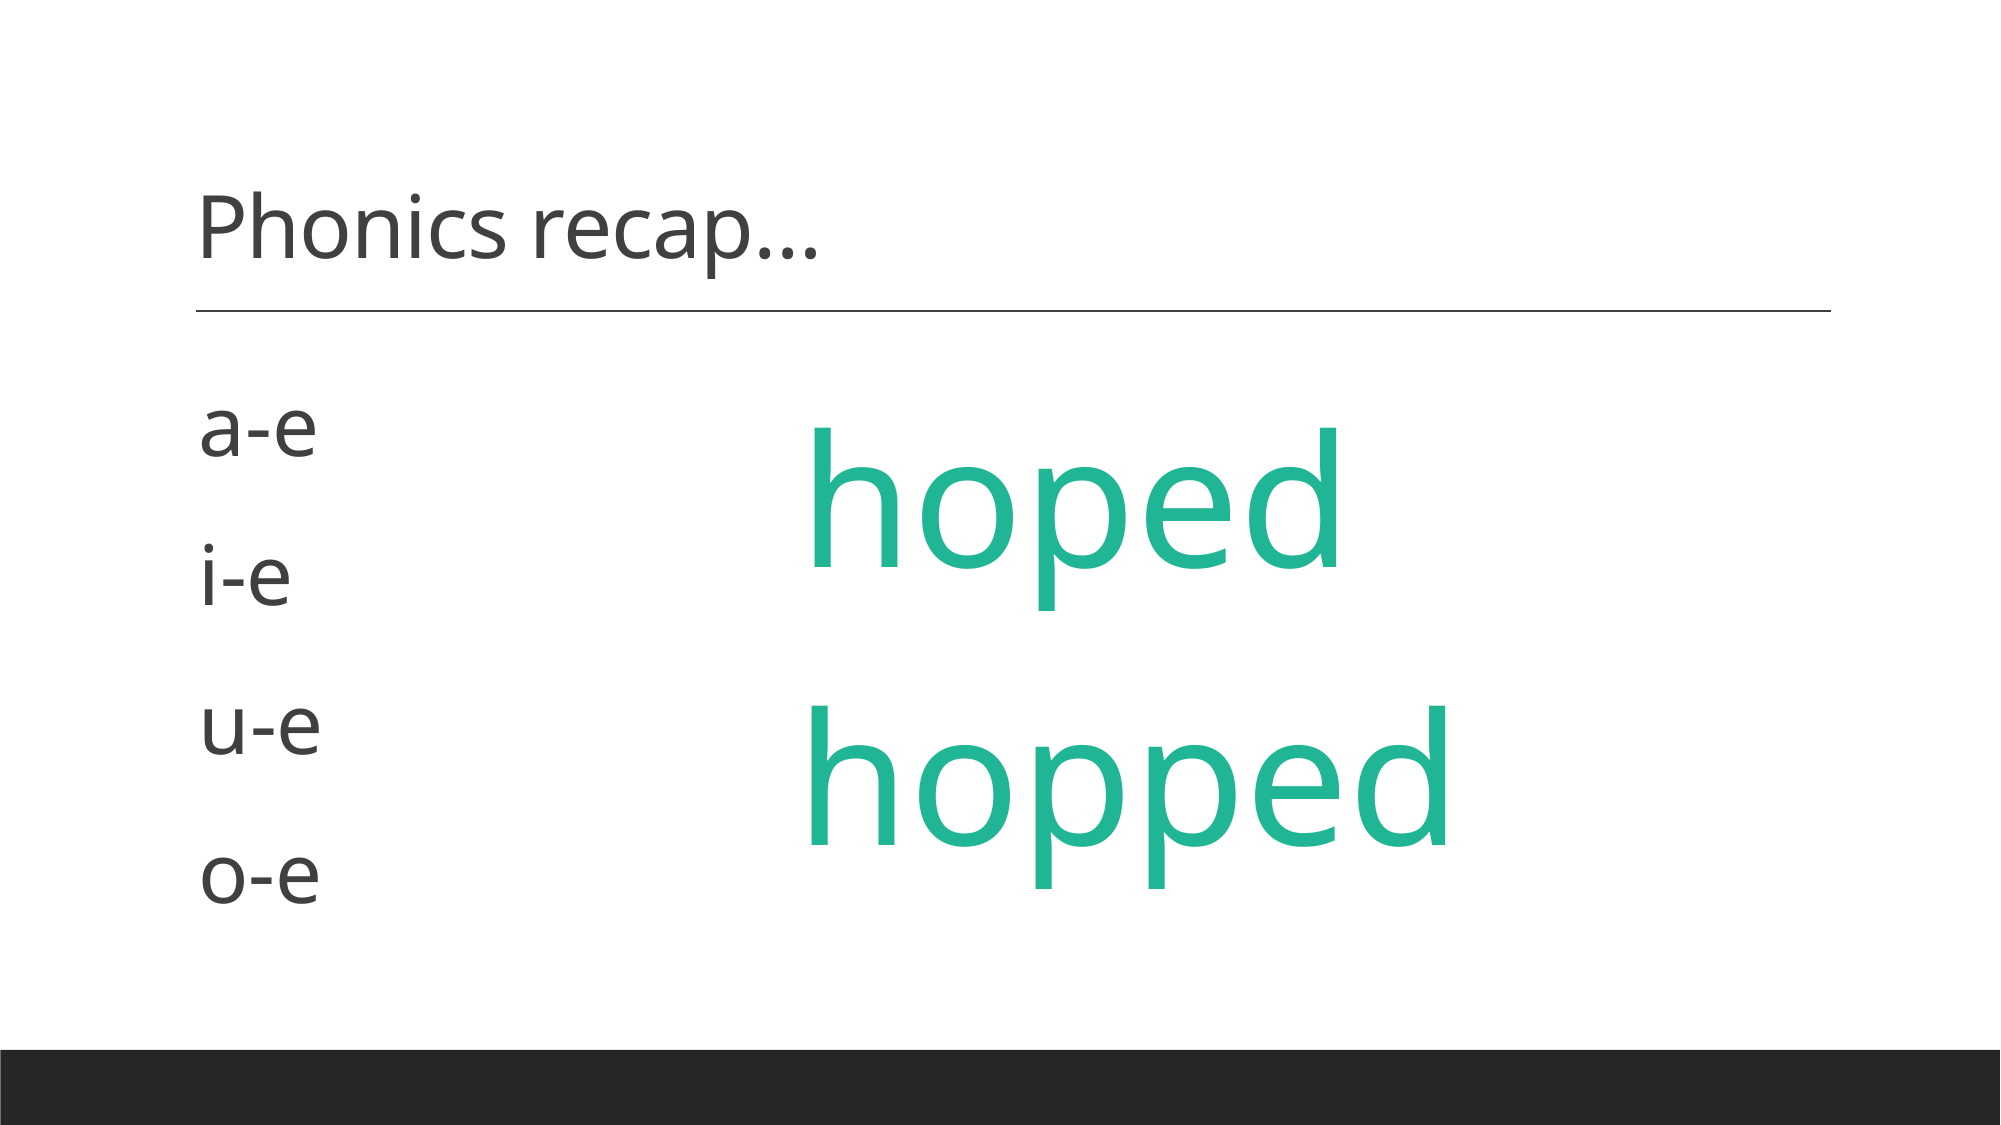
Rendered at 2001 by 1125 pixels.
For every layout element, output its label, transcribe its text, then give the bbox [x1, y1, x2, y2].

text_box hopped [781, 654, 1477, 890]
text_box hoped [784, 376, 1368, 612]
list a-e i-e u-e o-e [180, 345, 407, 963]
title Phonics recap… [180, 47, 1830, 285]
